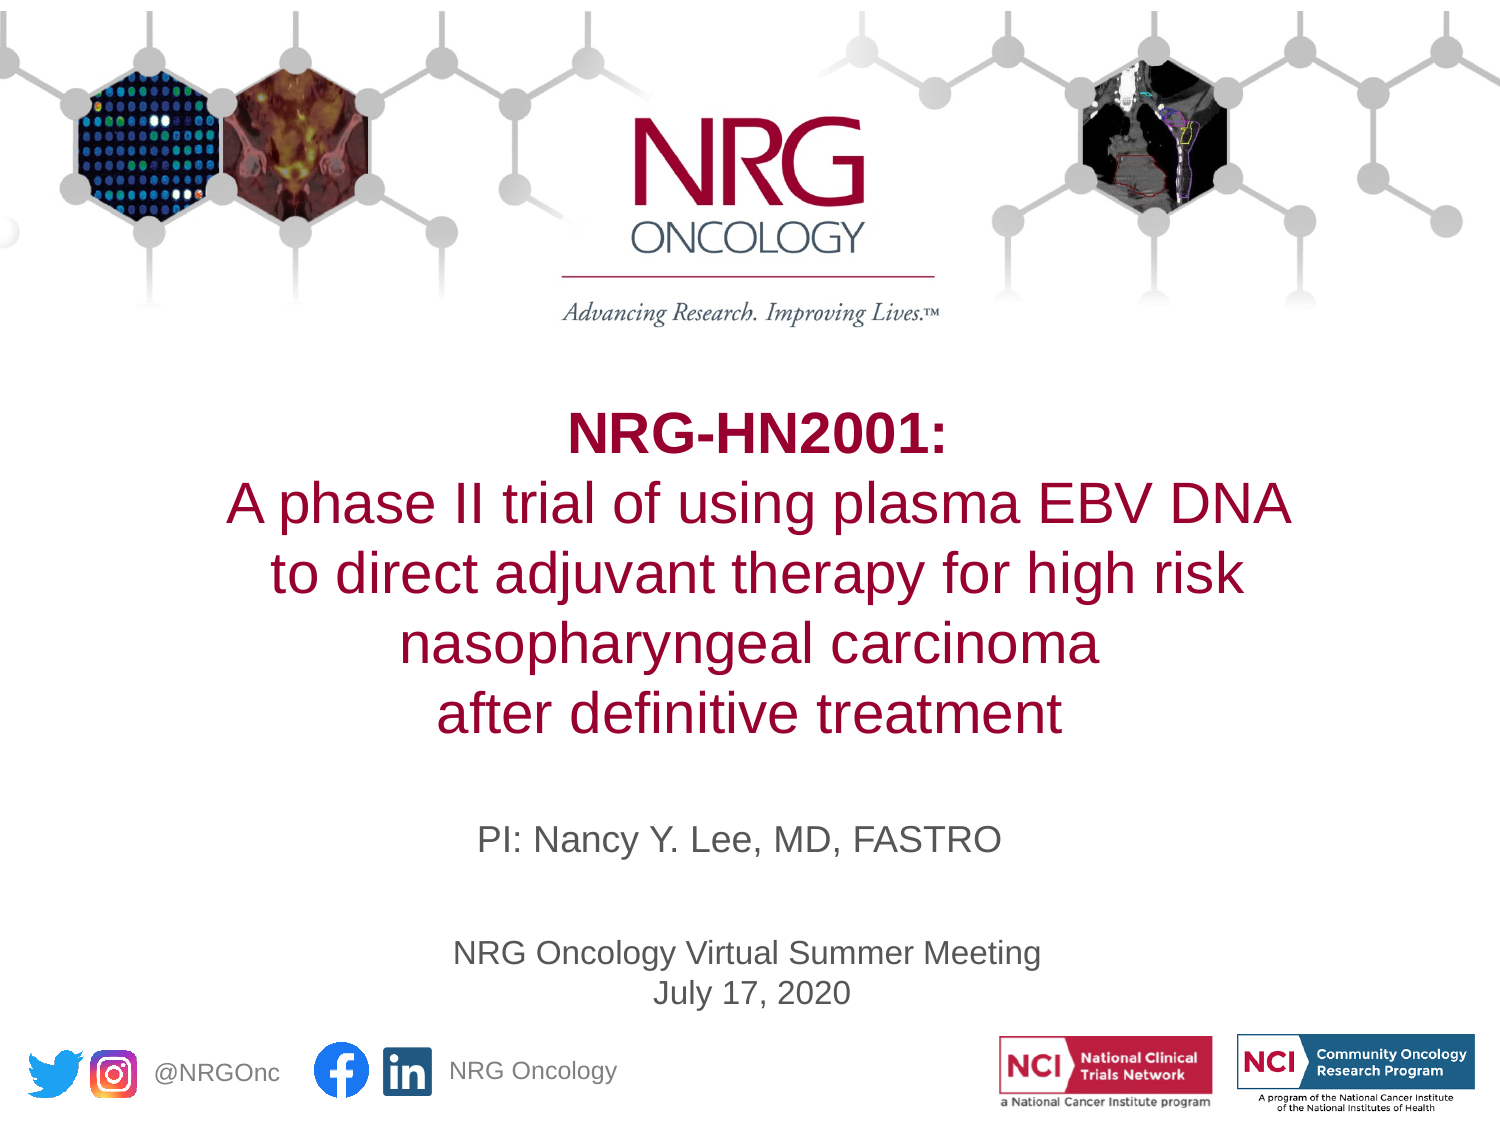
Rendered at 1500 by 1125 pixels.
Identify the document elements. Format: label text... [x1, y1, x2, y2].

picture [1237, 1034, 1476, 1113]
text_box PI: Nancy Y. Lee, MD, FASTRO [83, 755, 1397, 913]
picture [0, 11, 1500, 348]
picture [26, 1050, 84, 1098]
text_box NRG Oncology Virtual Summer Meeting July 17, 2020 [432, 923, 1073, 1019]
picture [90, 1050, 138, 1098]
title NRG-HN2001: A phase II trial of using plasma EBV DNA to direct adjuvant therapy for high risk nasopharyngeal carcinoma after definitive treatment [55, 464, 1462, 706]
text_box NRG Oncology [434, 1047, 663, 1093]
text_box @NRGOnc [138, 1049, 299, 1094]
picture [314, 1042, 370, 1098]
picture [383, 1047, 433, 1096]
picture [999, 1036, 1213, 1108]
